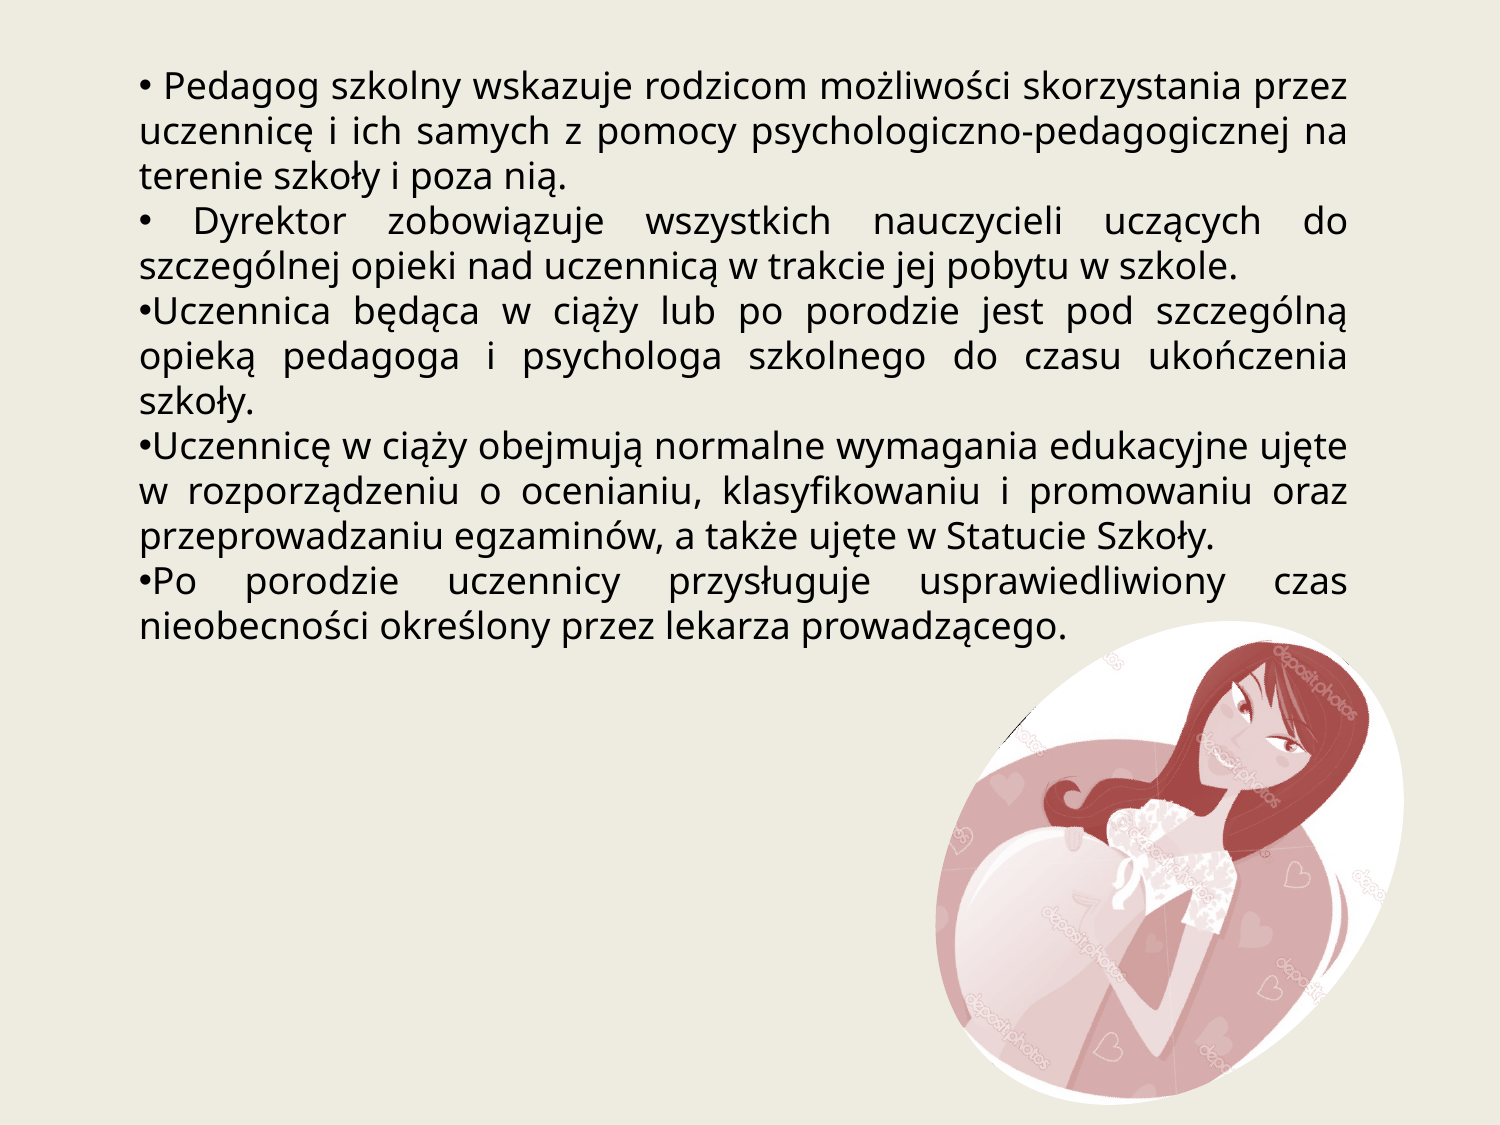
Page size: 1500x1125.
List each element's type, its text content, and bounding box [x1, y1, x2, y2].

picture [964, 595, 1375, 1125]
text_box Pedagog szkolny wskazuje rodzicom możliwości skorzystania przez uczennicę i ich samych z pomocy psychologiczno-pedagogicznej na terenie szkoły i poza nią. Dyrektor zobowiązuje wszystkich nauczycieli uczących do szczególnej opieki nad uczennicą w trakcie jej pobytu w szkole. Uczennica będąca w ciąży lub po porodzie jest pod szczególną opieką pedagoga i psychologa szkolnego do czasu ukończenia szkoły. Uczennicę w ciąży obejmują normalne wymagania edukacyjne ujęte w rozporządzeniu o ocenianiu, klasyfikowaniu i promowaniu oraz przeprowadzaniu egzaminów, a także ujęte w Statucie Szkoły. Po porodzie uczennicy przysługuje usprawiedliwiony czas nieobecności określony przez lekarza prowadzącego. [123, 55, 1365, 655]
